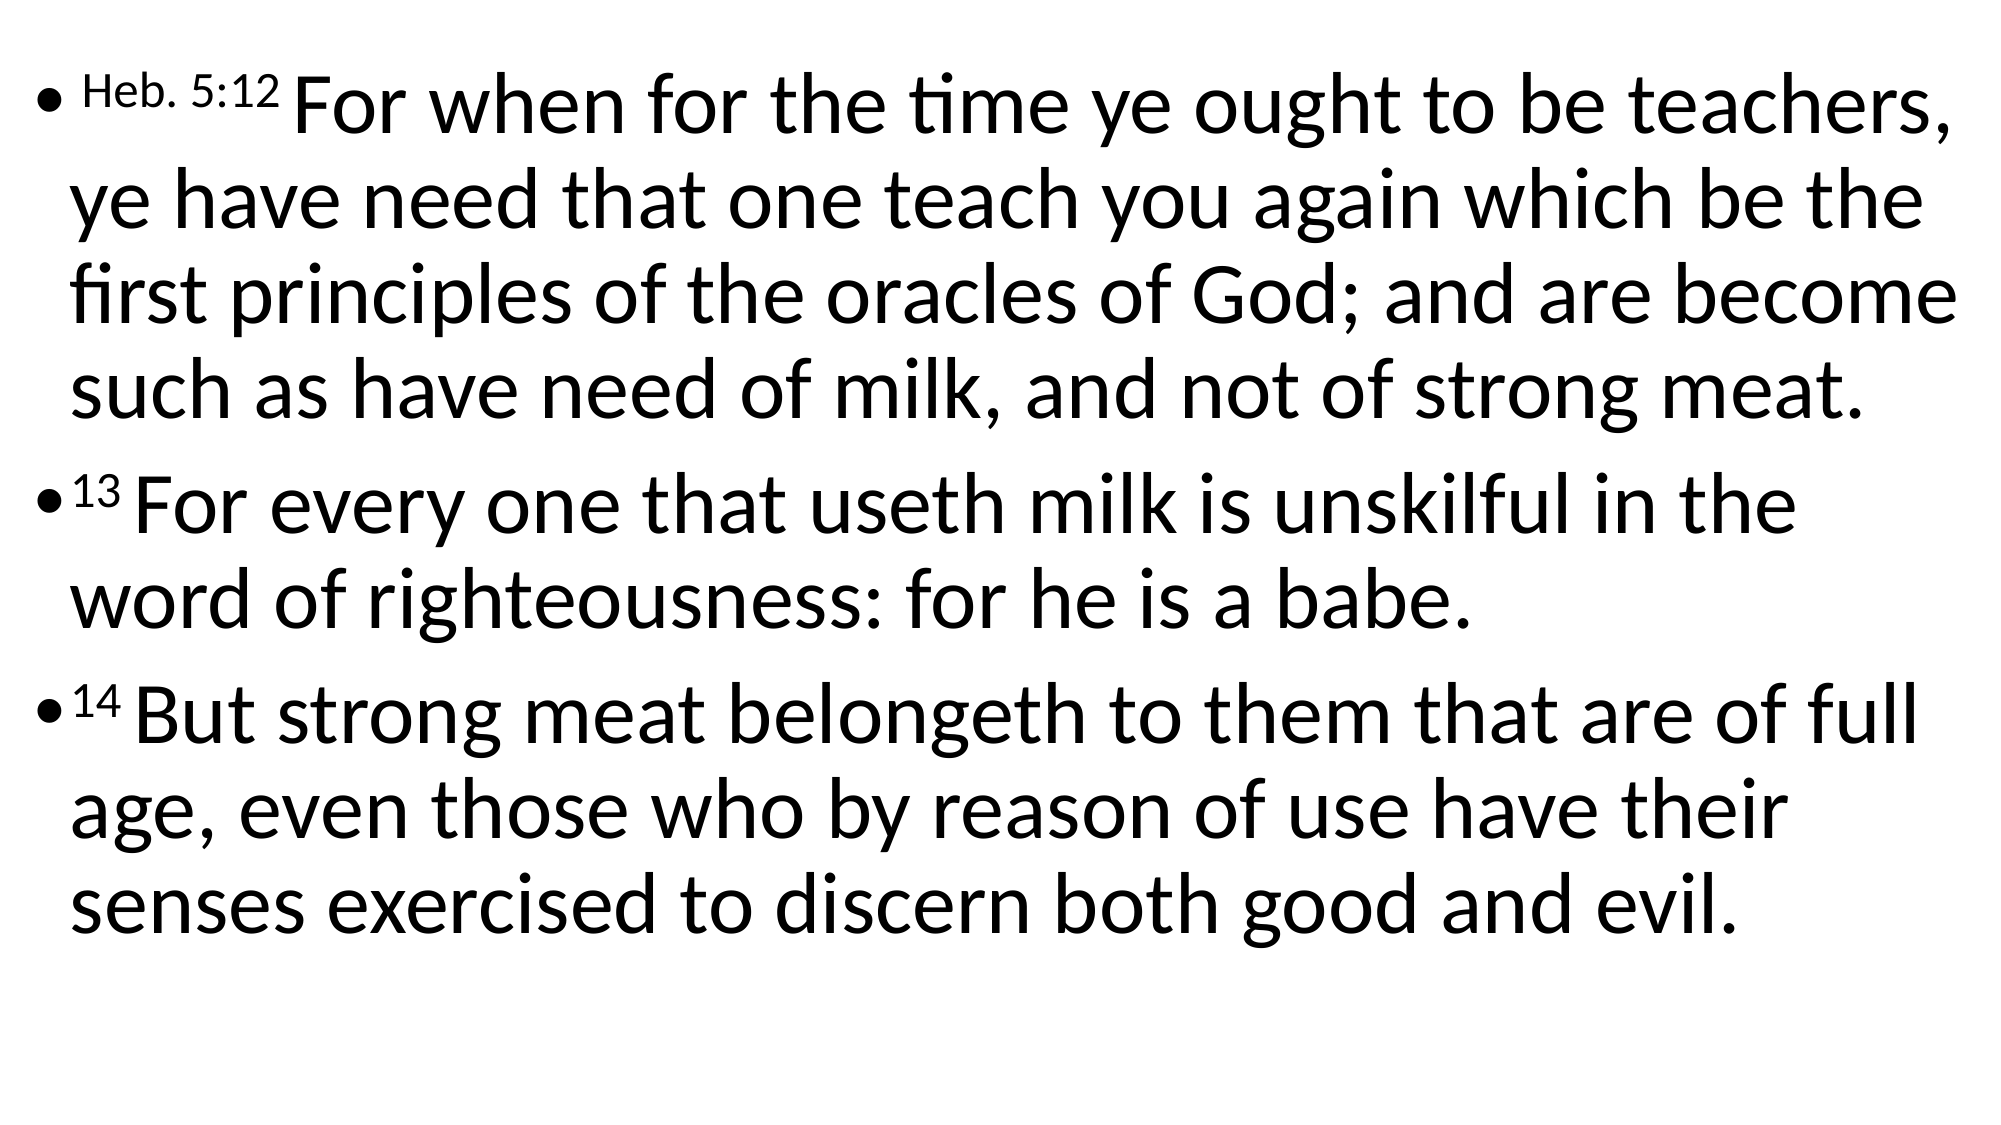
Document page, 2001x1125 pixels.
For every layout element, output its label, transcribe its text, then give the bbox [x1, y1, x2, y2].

list Heb. 5:12 For when for the time ye ought to be teachers, ye have need that one teach you again which be the first principles of the oracles of God; and are become such as have need of milk, and not of strong meat. 13 For every one that useth milk is unskilful in the word of righteousness: for he is a babe. 14 But strong meat belongeth to them that are of full age, even those who by reason of use have their senses exercised to discern both good and evil. [19, 49, 2000, 1111]
